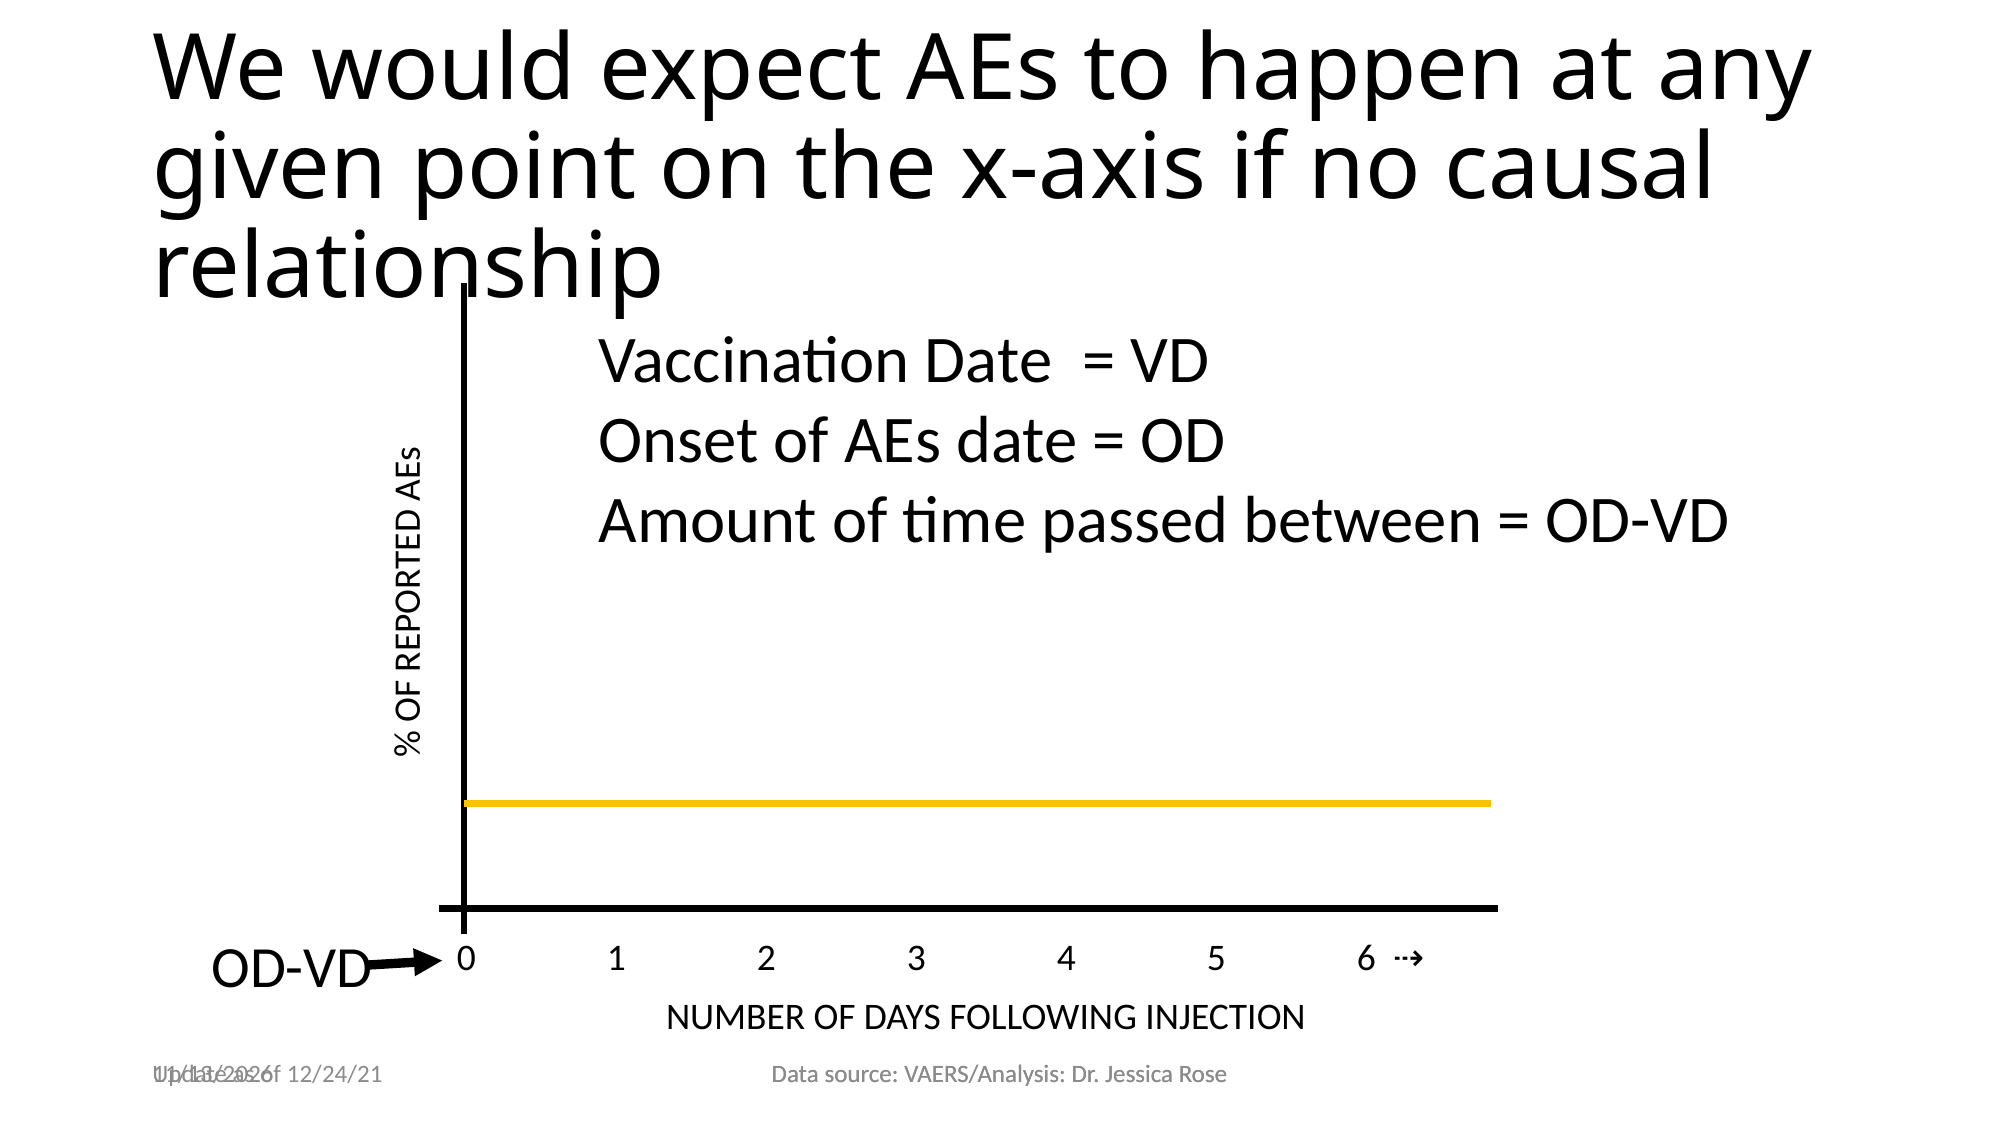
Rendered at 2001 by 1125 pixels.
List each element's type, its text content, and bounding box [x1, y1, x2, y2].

text_box Data source: VAERS/Analysis: Dr. Jessica Rose [662, 1046, 1338, 1103]
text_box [188, 922, 443, 1008]
title We would expect AEs to happen at any given point on the x-axis if no causal relationship [137, 59, 1863, 278]
text_box Vaccination Date = VD Onset of AEs date = OD Amount of time passed between = OD-VD [1537, 308, 1746, 563]
text_box 3/12/22 [137, 1042, 588, 1103]
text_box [438, 283, 1537, 987]
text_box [374, 429, 1492, 1046]
